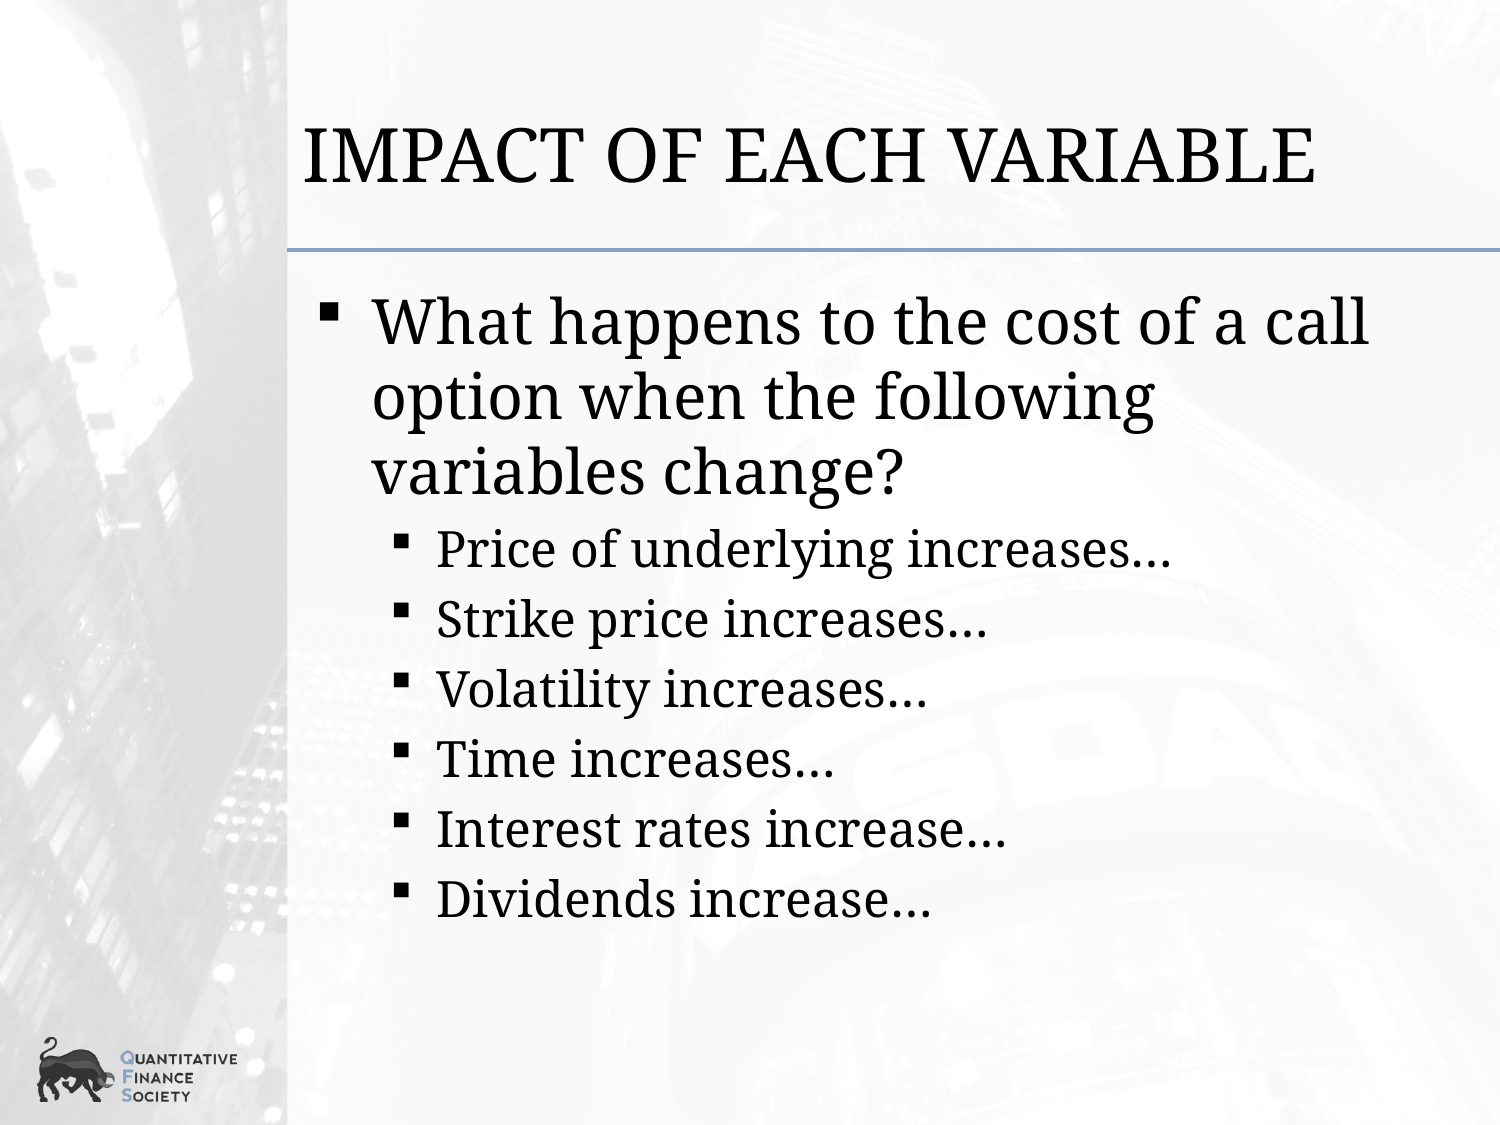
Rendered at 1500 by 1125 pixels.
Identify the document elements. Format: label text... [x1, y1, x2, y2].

picture [37, 1037, 237, 1102]
title Impact of Each Variable [287, 87, 1363, 218]
text_box What happens to the cost of a call option when the following variables change? Price of underlying increases… Strike price increases… Volatility increases… Time increases… Interest rates increase… Dividends increase… [300, 275, 1450, 1050]
